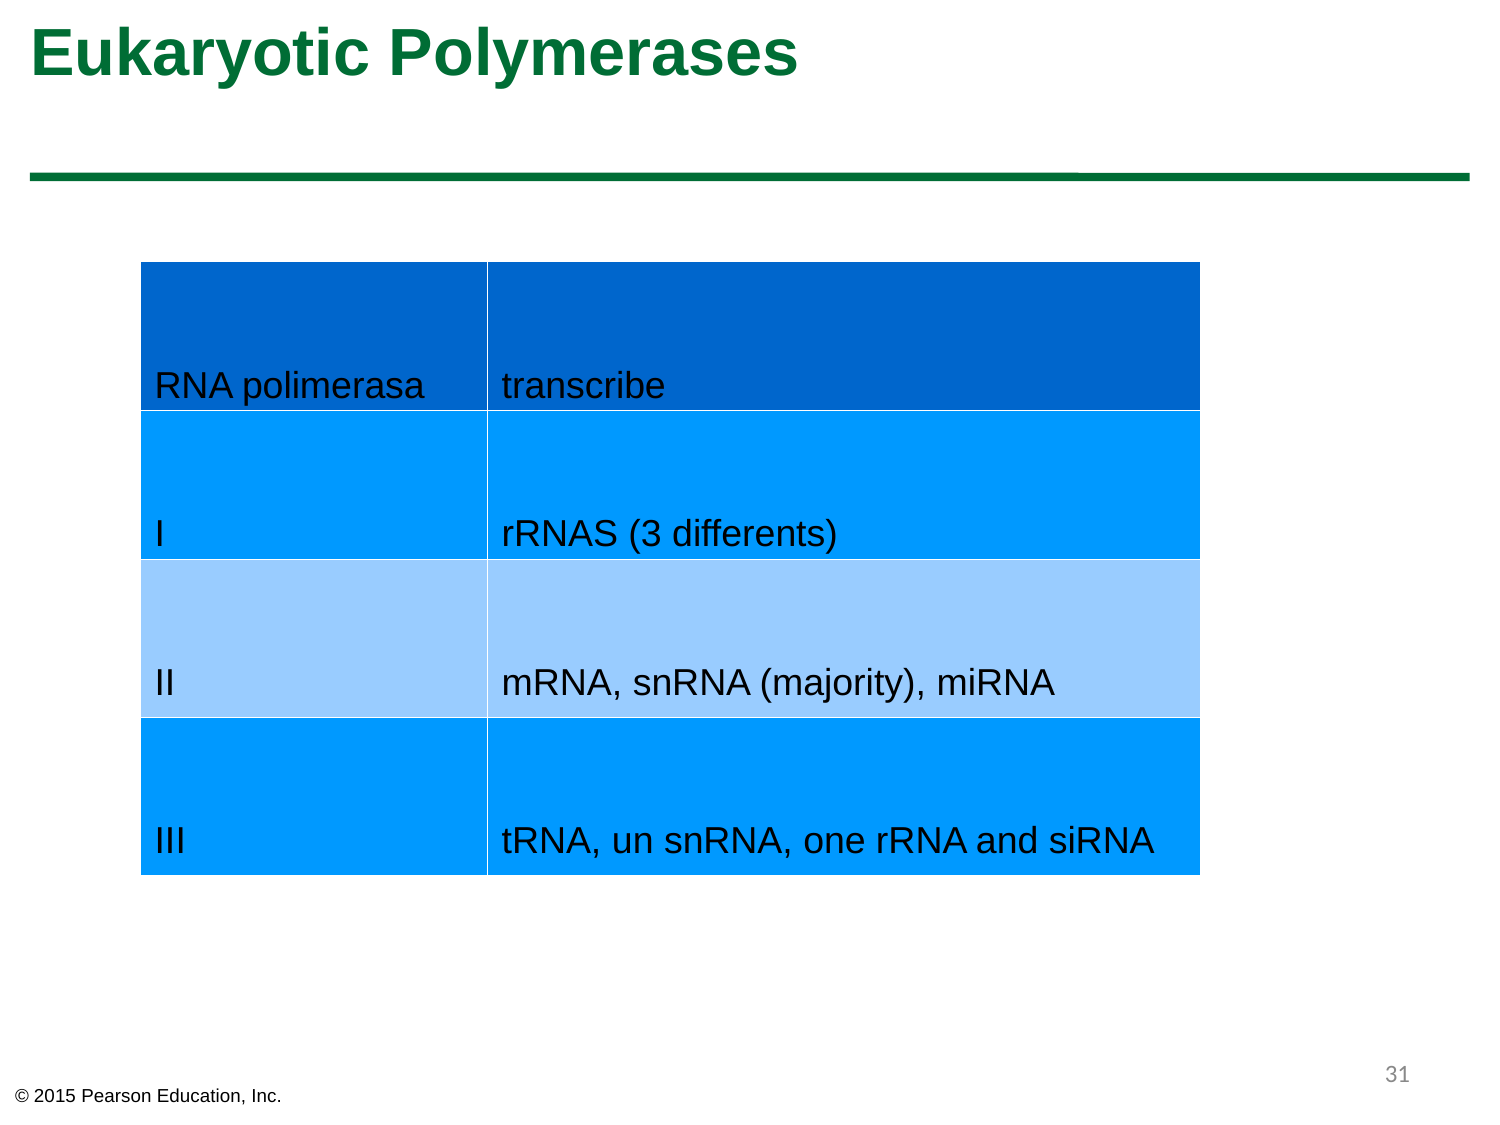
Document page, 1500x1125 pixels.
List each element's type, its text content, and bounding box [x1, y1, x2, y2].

table_cell rRNAS (3 differents) [488, 411, 1200, 559]
footer © 2015 Pearson Education, Inc. [0, 1065, 507, 1125]
table_cell III [141, 718, 487, 875]
table_cell mRNA, snRNA (majority), miRNA [488, 560, 1200, 717]
table_header RNA polimerasa [141, 262, 487, 410]
table_cell I [141, 411, 487, 559]
text_box 31 [1074, 1042, 1425, 1103]
table_cell tRNA, un snRNA, one rRNA and siRNA [488, 718, 1200, 875]
title Eukaryotic Polymerases [29, 17, 1470, 153]
table_cell II [141, 560, 487, 717]
table_header transcribe [488, 262, 1200, 410]
